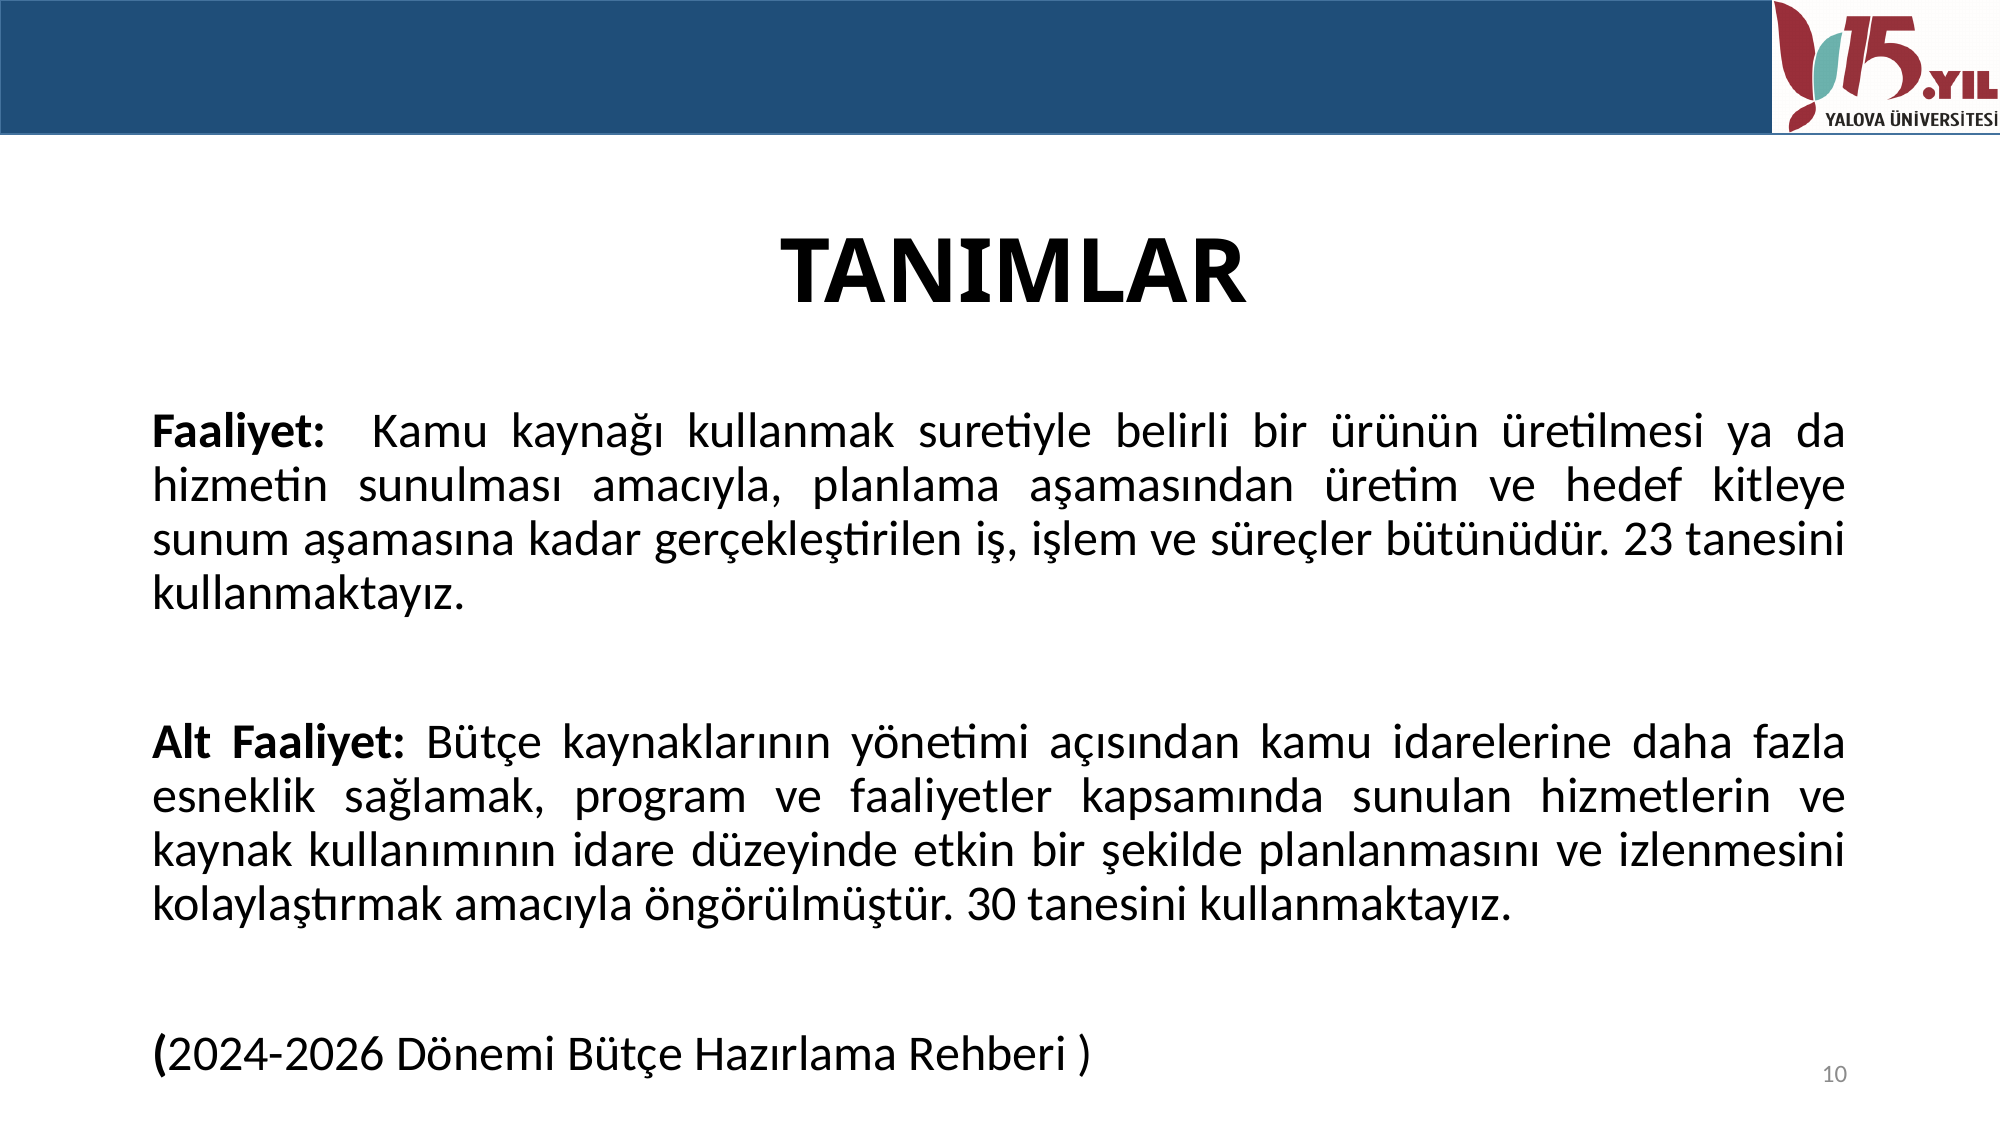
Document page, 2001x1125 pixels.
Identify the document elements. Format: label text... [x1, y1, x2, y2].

slide_number 10 [1412, 1042, 1863, 1103]
list Faaliyet: Kamu kaynağı kullanmak suretiyle belirli bir ürünün üretilmesi ya da hizmetin sunulması amacıyla, planlama aşamasından üretim ve hedef kitleye sunum aşamasına kadar gerçekleştirilen iş, işlem ve süreçler bütünüdür. 23 tanesini kullanmaktayız. Alt Faaliyet: Bütçe kaynaklarının yönetimi açısından kamu idarelerine daha fazla esneklik sağlamak, program ve faaliyetler kapsamında sunulan hizmetlerin ve kaynak kullanımının idare düzeyinde etkin bir şekilde planlanmasını ve izlenmesini kolaylaştırmak amacıyla öngörülmüştür. 30 tanesini kullanmaktayız. (2024-2026 Dönemi Bütçe Hazırlama Rehberi ) [137, 315, 1863, 1102]
title TANIMLAR [151, 217, 1877, 330]
picture [1772, 0, 2000, 133]
text_box [0, 0, 2000, 135]
